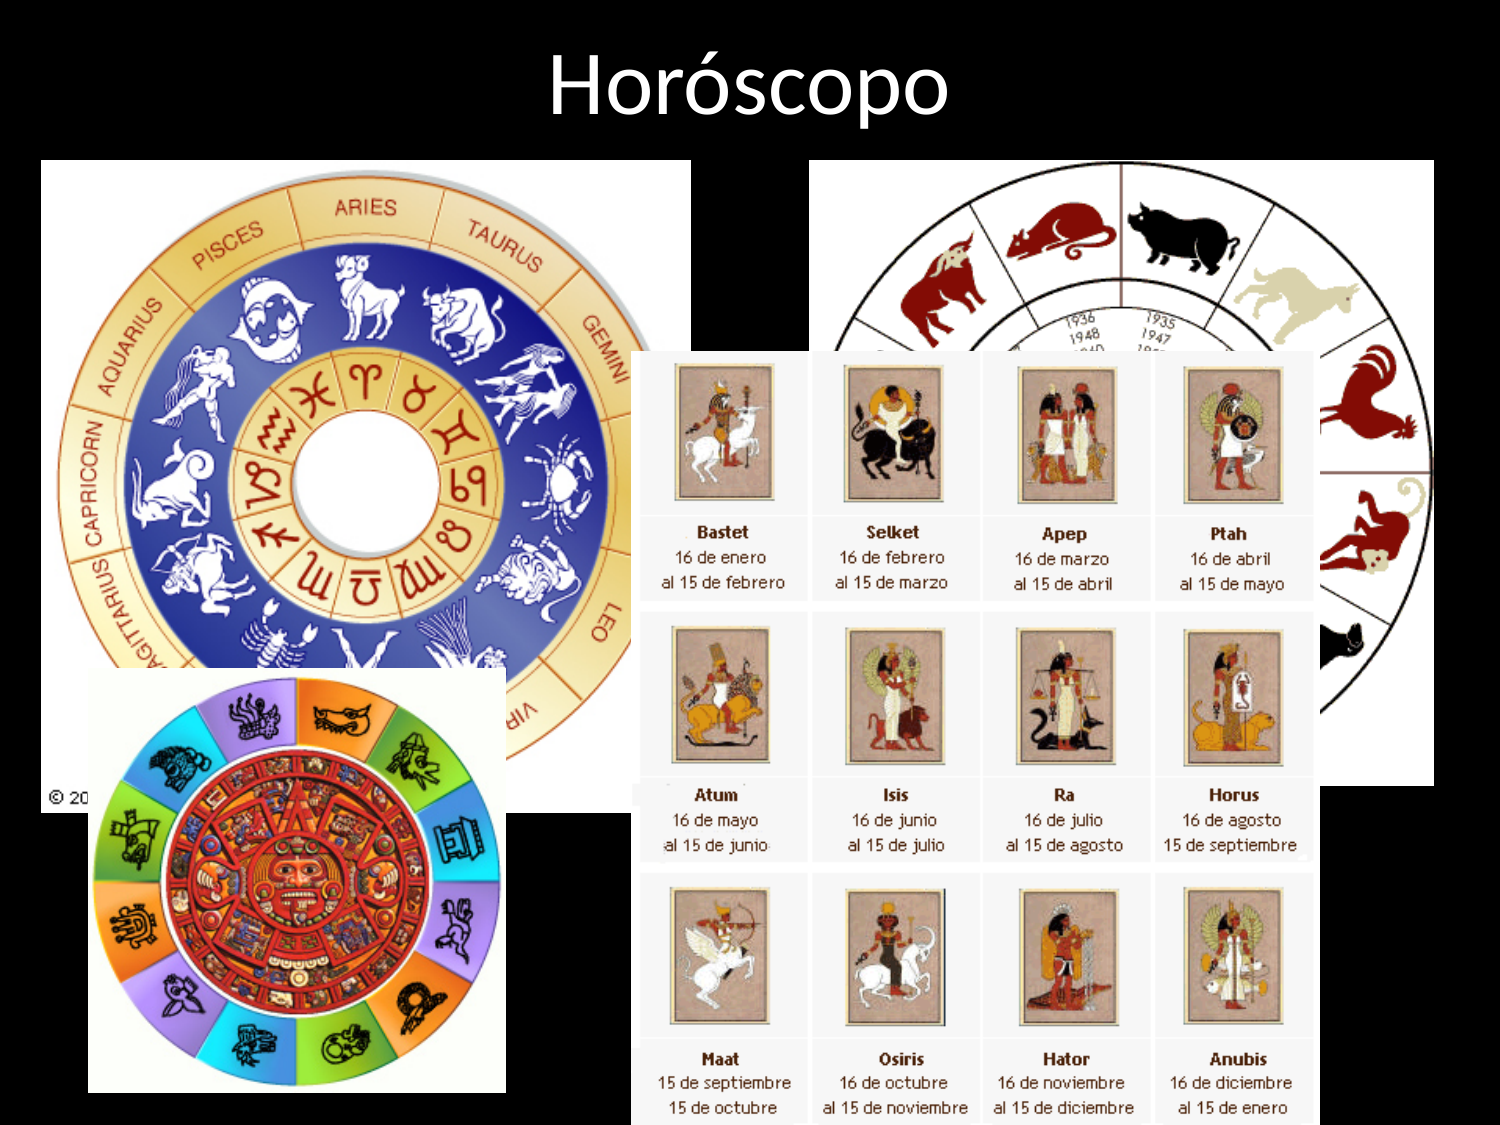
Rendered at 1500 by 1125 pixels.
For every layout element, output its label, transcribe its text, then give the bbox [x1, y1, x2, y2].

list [41, 160, 692, 813]
picture [631, 160, 1435, 1125]
picture [88, 668, 506, 1093]
title Horóscopo [75, 7, 1425, 149]
